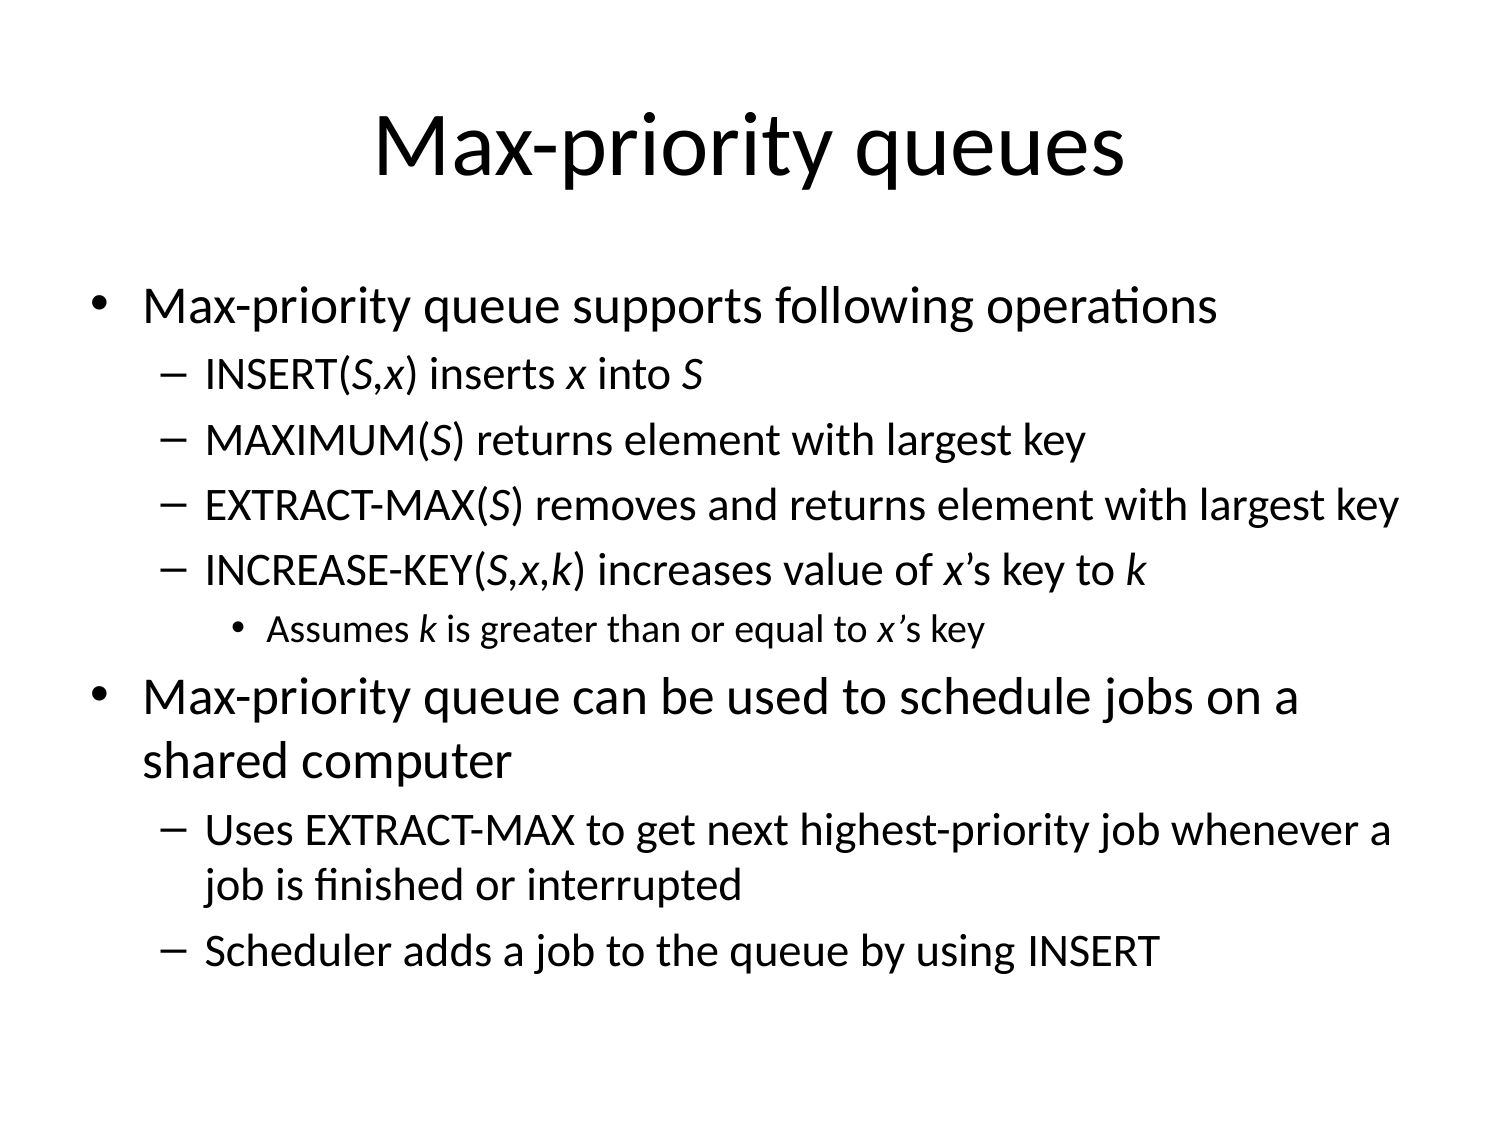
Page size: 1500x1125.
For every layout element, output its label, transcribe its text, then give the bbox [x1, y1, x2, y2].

title Max-priority queues [75, 45, 1425, 233]
list Max-priority queue supports following operations Insert(S,x) inserts x into S Maximum(S) returns element with largest key Extract-Max(S) removes and returns element with largest key Increase-Key(S,x,k) increases value of x’s key to k Assumes k is greater than or equal to x’s key Max-priority queue can be used to schedule jobs on a shared computer Uses Extract-Max to get next highest-priority job whenever a job is finished or interrupted Scheduler adds a job to the queue by using Insert [75, 262, 1425, 1005]
